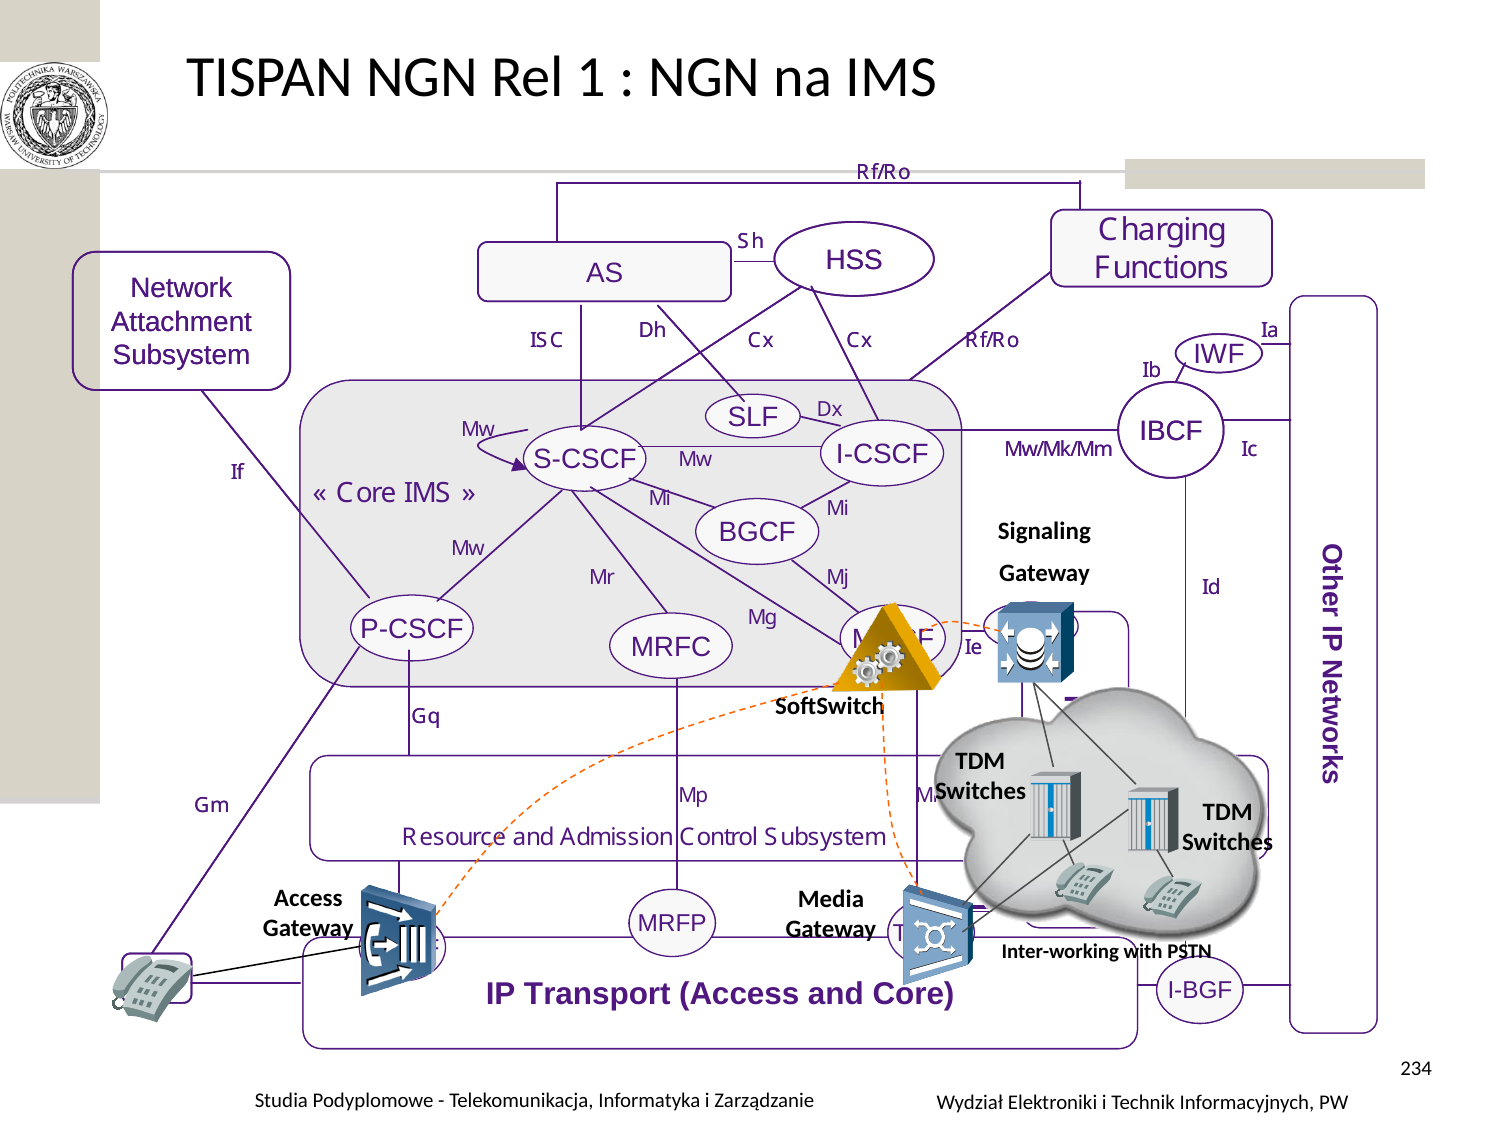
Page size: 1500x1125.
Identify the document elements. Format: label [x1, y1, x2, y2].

title [170, 30, 1323, 135]
text_box [111, 874, 436, 1023]
slide_number [1373, 1046, 1448, 1123]
picture [0, 62, 1380, 1052]
text_box [997, 601, 1075, 683]
slide_number [239, 1079, 910, 1123]
text_box [897, 686, 1311, 986]
footer [910, 1080, 1373, 1123]
